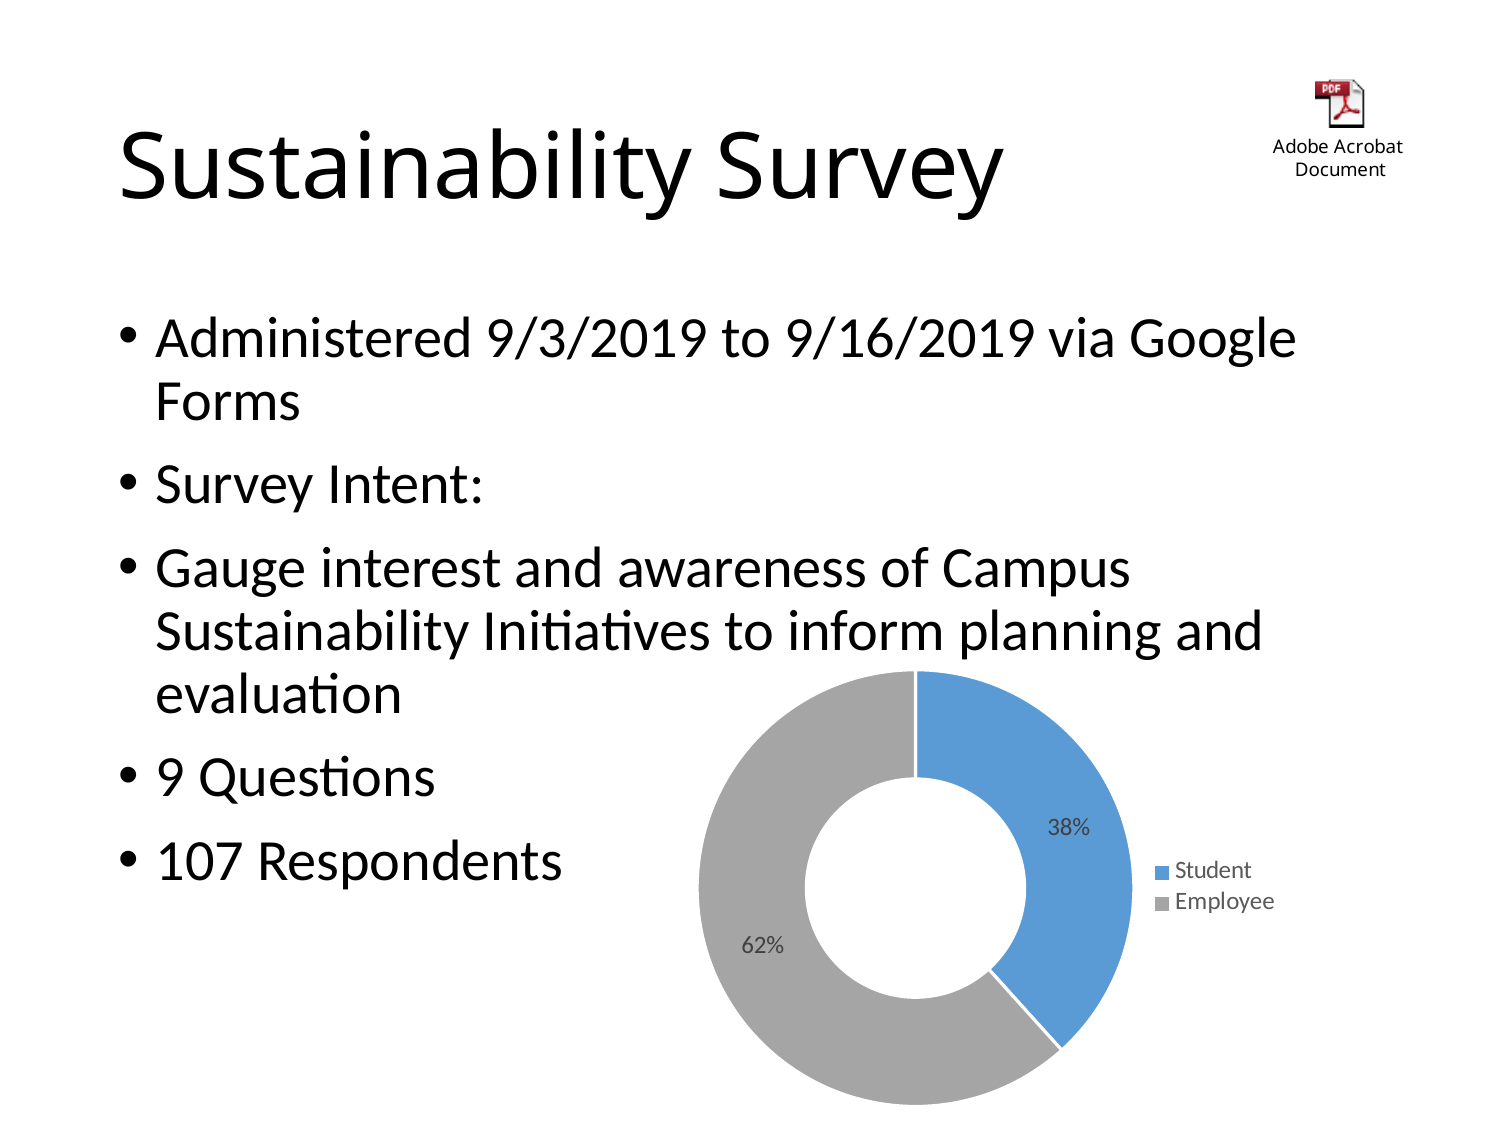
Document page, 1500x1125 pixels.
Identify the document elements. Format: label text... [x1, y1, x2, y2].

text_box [1264, 77, 1415, 204]
title Sustainability Survey [103, 59, 1397, 278]
list Administered 9/3/2019 to 9/16/2019 via Google Forms Survey Intent: Gauge interest and awareness of Campus Sustainability Initiatives to inform planning and evaluation 9 Questions 107 Respondents [103, 299, 1397, 1014]
chart [684, 651, 1296, 1125]
